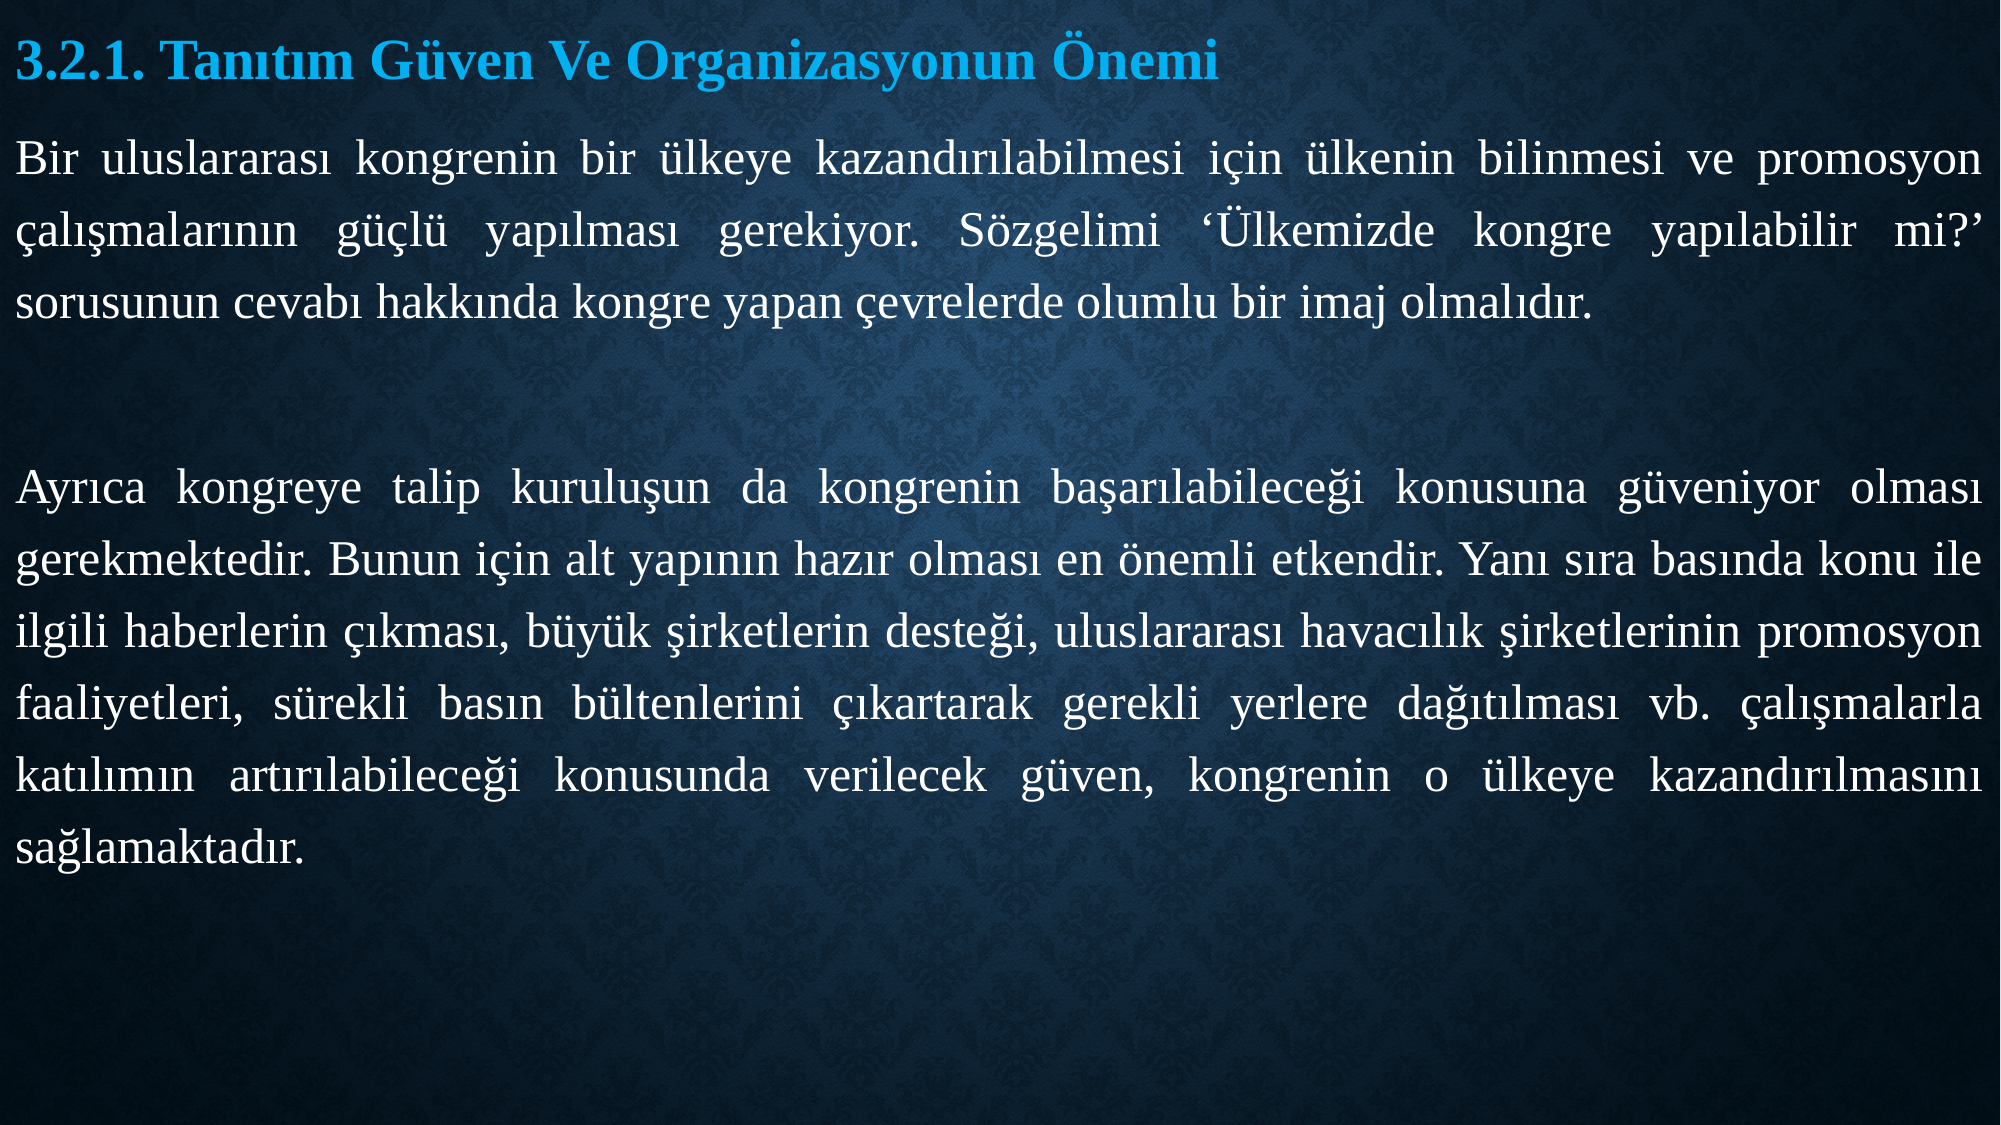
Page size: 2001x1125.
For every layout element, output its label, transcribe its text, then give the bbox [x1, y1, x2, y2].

list 3.2.1. Tanıtım Güven Ve Organizasyonun Önemi Bir uluslararası kongrenin bir ülkeye kazandırılabilmesi için ülkenin bilinmesi ve promosyon çalışmalarının güçlü yapılması gerekiyor. Sözgelimi ‘Ülkemizde kongre yapılabilir mi?’ sorusunun cevabı hakkında kongre yapan çevrelerde olumlu bir imaj olmalıdır. Ayrıca kongreye talip kuruluşun da kongrenin başarılabileceği konusuna güveniyor olması gerekmektedir. Bunun için alt yapının hazır olması en önemli etkendir. Yanı sıra basında konu ile ilgili haberlerin çıkması, büyük şirketlerin desteği, uluslararası havacılık şirketlerinin promosyon faaliyetleri, sürekli basın bültenlerini çıkartarak gerekli yerlere dağıtılması vb. çalışmalarla katılımın artırılabileceği konusunda verilecek güven, kongrenin o ülkeye kazandırılmasını sağlamaktadır. [0, 0, 2000, 1125]
